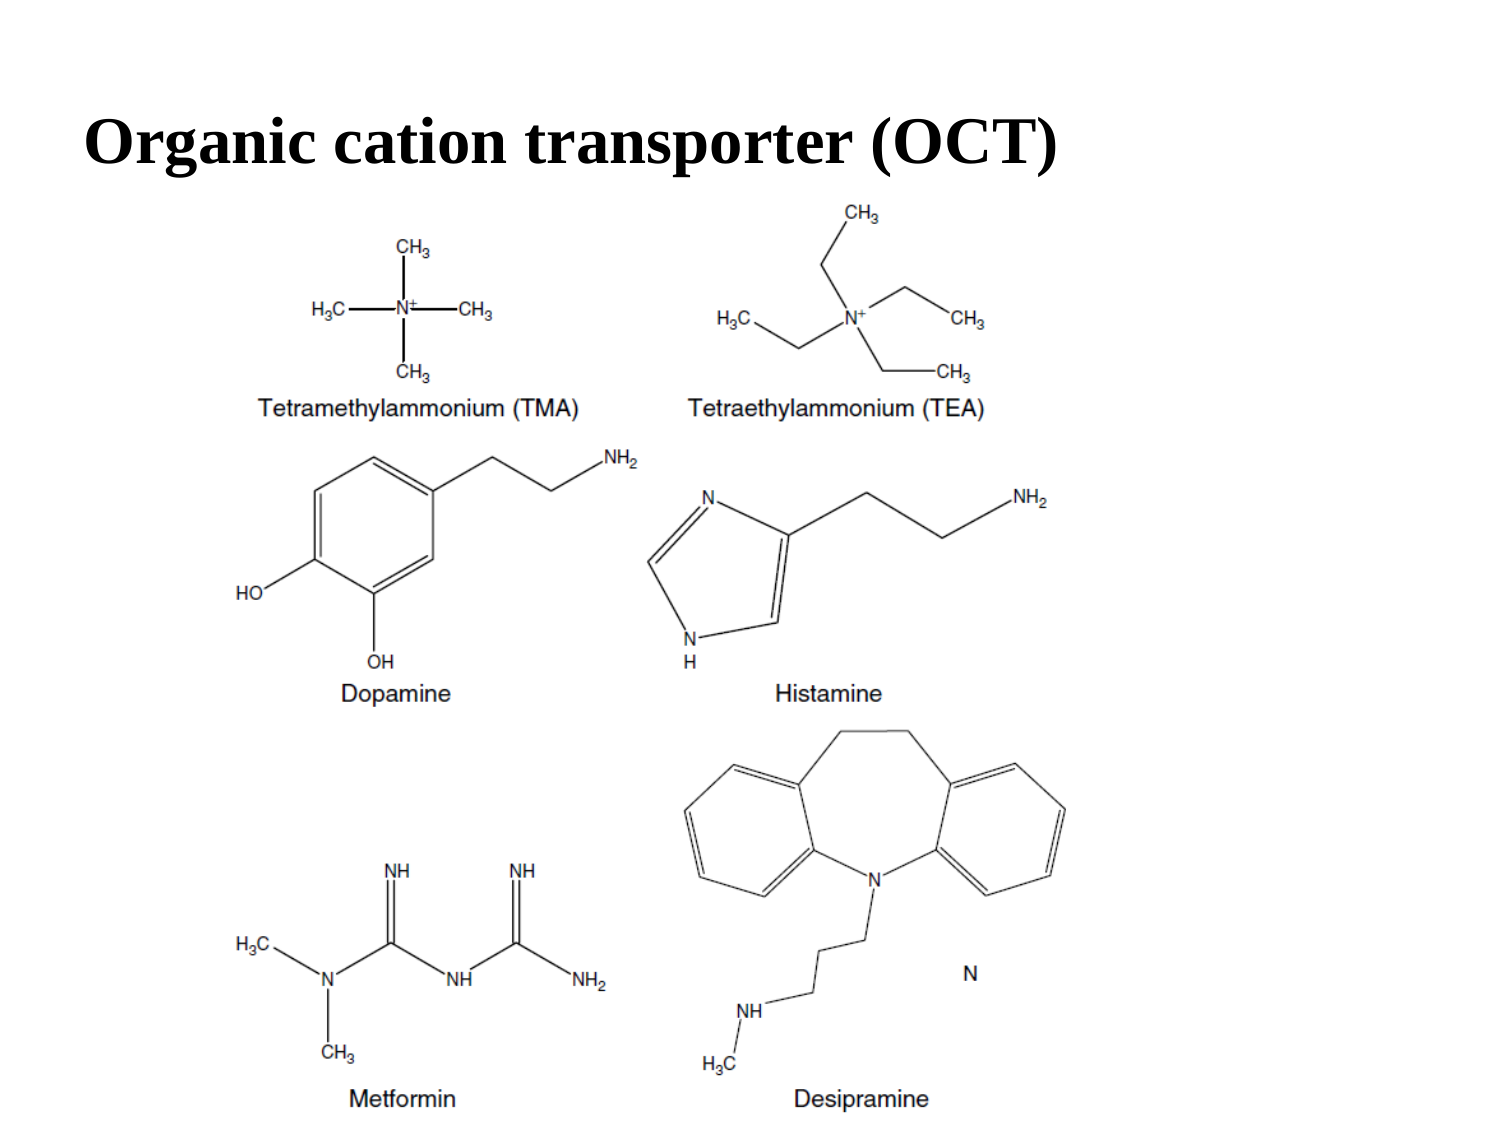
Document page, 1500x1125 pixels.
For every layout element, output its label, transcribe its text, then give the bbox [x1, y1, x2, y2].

text_box Organic cation transporter (OCT) [68, 89, 1076, 185]
picture [229, 187, 1117, 1125]
